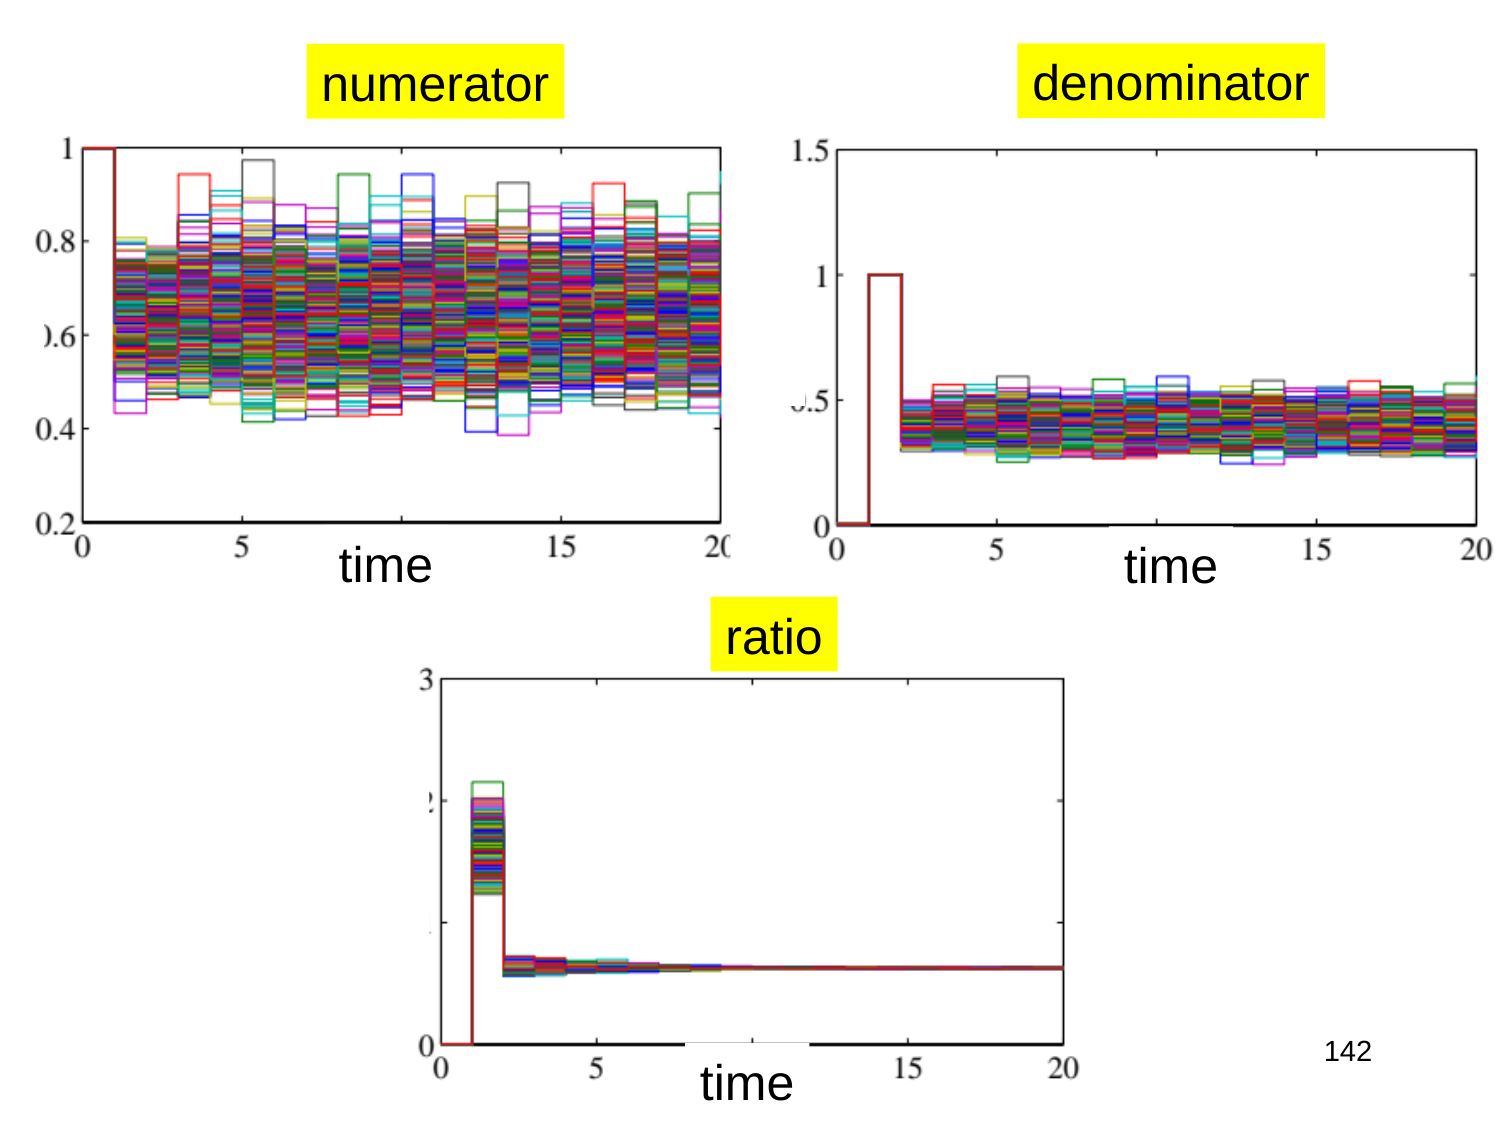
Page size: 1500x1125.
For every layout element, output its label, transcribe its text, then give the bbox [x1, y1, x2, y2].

slide_number 142 [1143, 1024, 1388, 1101]
text_box denominator [1017, 43, 1325, 111]
picture [337, 643, 1137, 1125]
text_box ratio [710, 614, 838, 641]
picture [0, 111, 1500, 609]
text_box numerator [306, 43, 565, 110]
